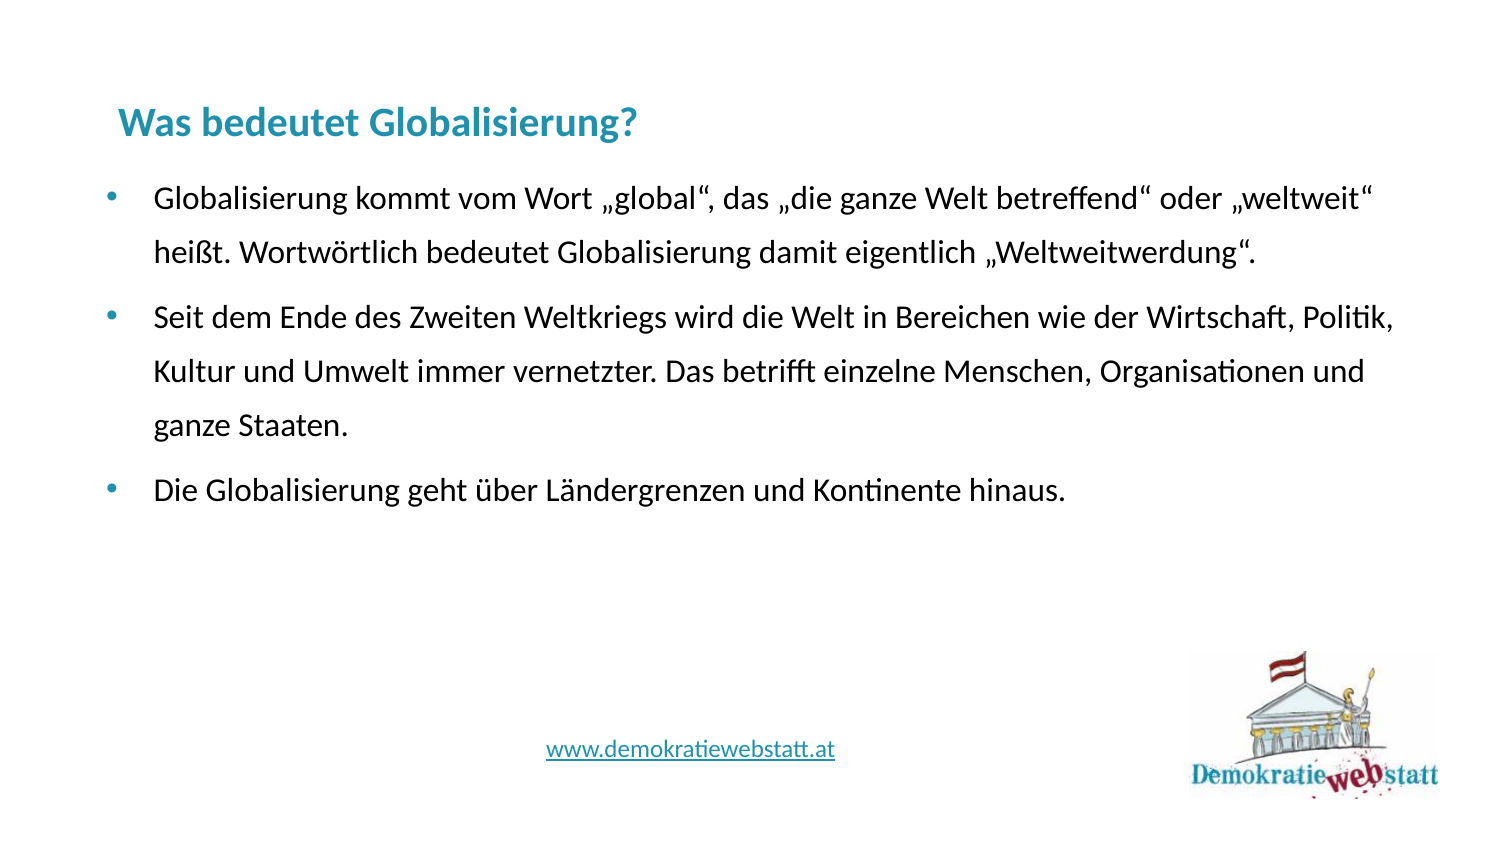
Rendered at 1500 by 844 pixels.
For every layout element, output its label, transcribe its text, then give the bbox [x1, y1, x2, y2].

list Globalisierung kommt vom Wort „global“, das „die ganze Welt betreffend“ oder „weltweit“ heißt. Wortwörtlich bedeutet Globalisierung damit eigentlich „Weltweitwerdung“. Seit dem Ende des Zweiten Weltkriegs wird die Welt in Bereichen wie der Wirtschaft, Politik, Kultur und Umwelt immer vernetzter. Das betrifft einzelne Menschen, Organisationen und ganze Staaten. Die Globalisierung geht über Ländergrenzen und Kontinente hinaus. [106, 162, 1406, 694]
title Was bedeutet Globalisierung? [118, 94, 1288, 162]
picture [1188, 651, 1438, 799]
text_box www.demokratiewebstatt.at [531, 725, 851, 770]
